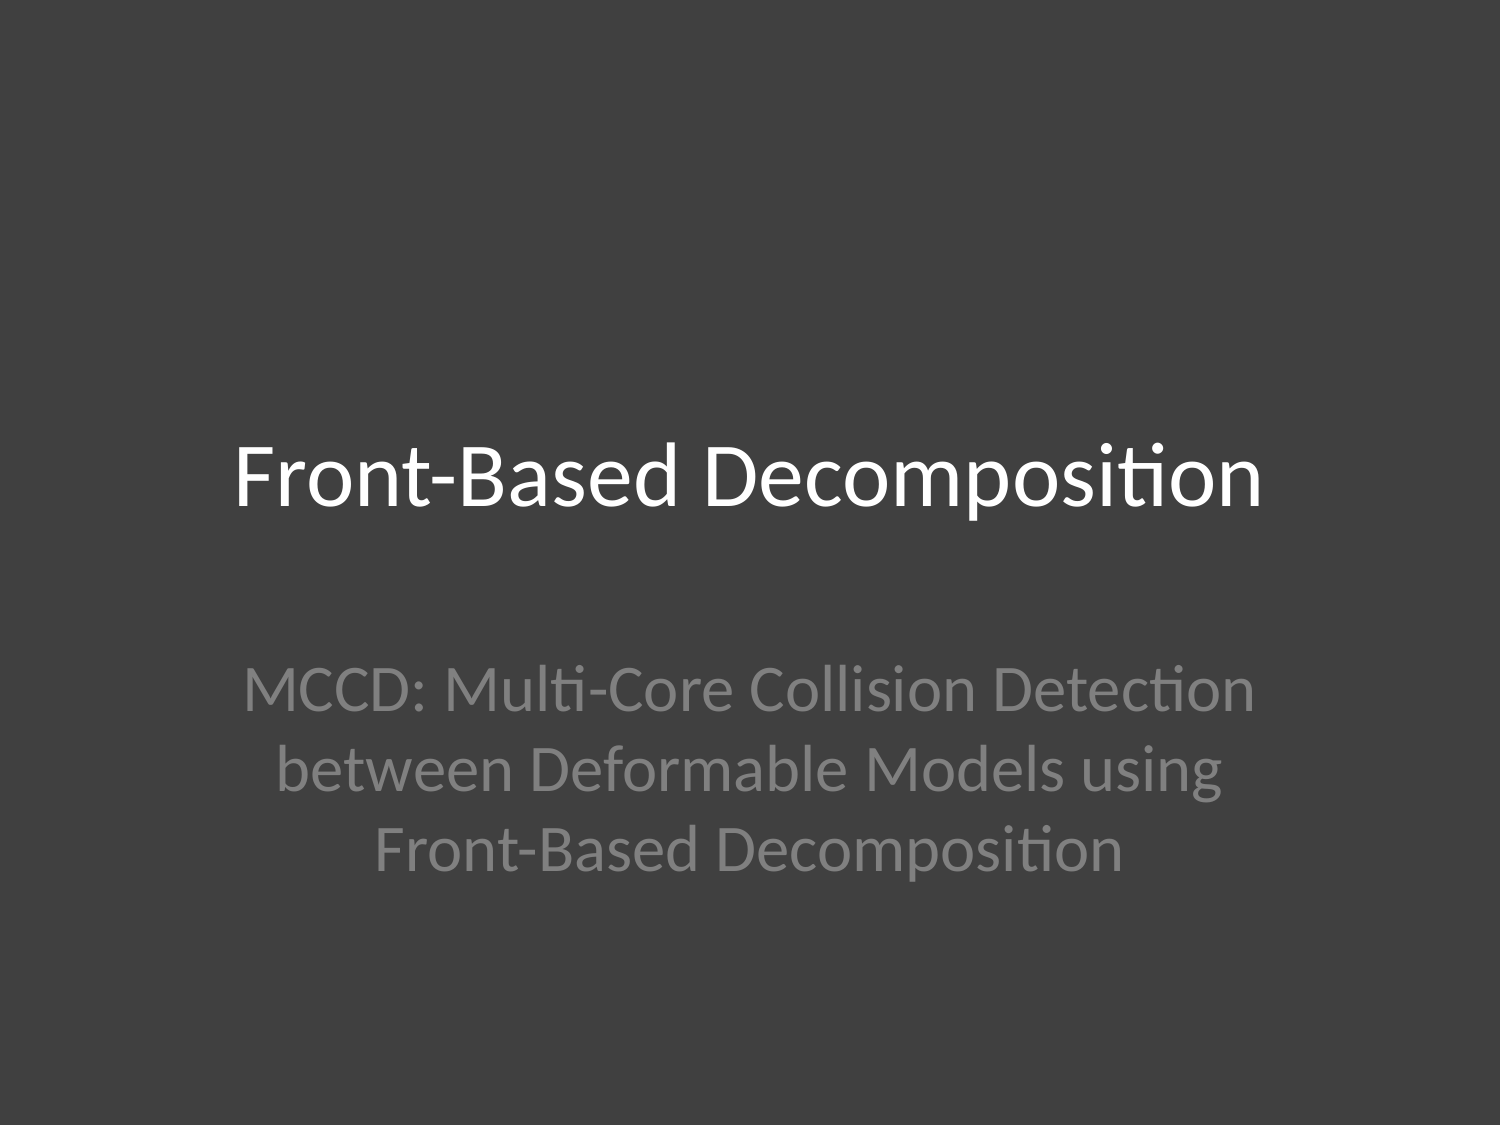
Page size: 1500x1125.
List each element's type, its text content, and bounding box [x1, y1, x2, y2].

title Front-Based Decomposition [112, 349, 1388, 591]
subtitle MCCD: Multi-Core Collision Detection between Deformable Models using Front-Based Decomposition [225, 637, 1275, 925]
